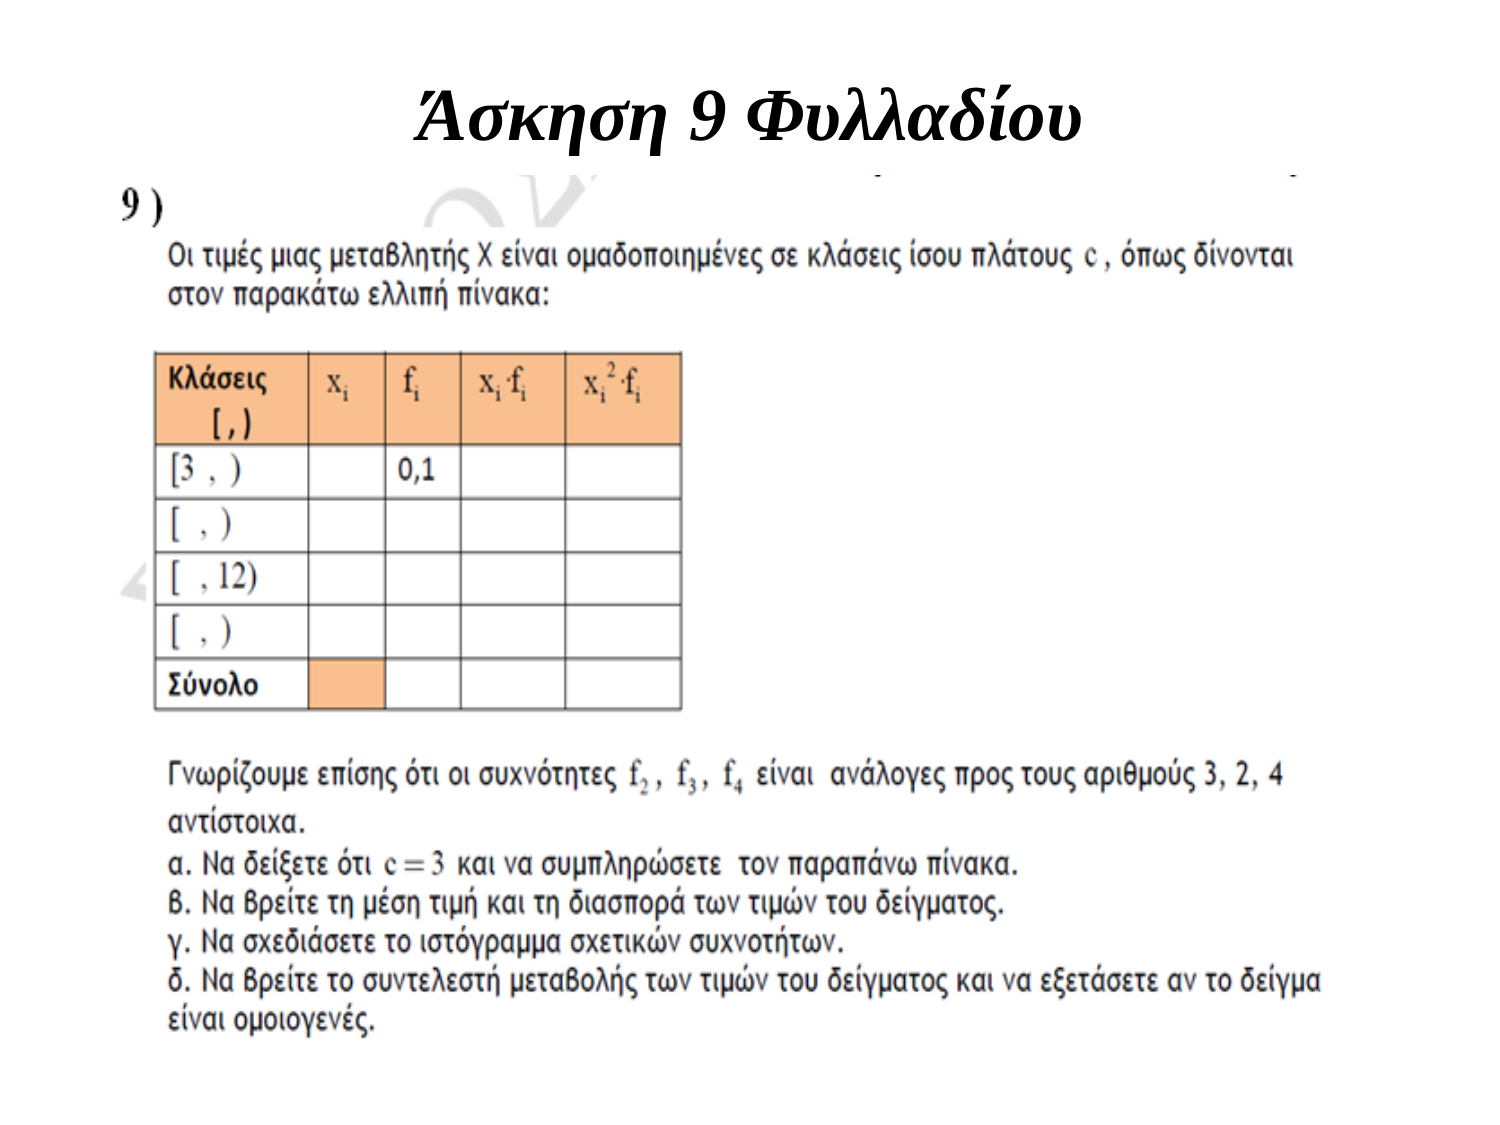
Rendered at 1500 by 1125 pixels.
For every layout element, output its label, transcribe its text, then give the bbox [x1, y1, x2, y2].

title Άσκηση 9 Φυλλαδίου [75, 45, 1425, 176]
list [105, 175, 1360, 1091]
